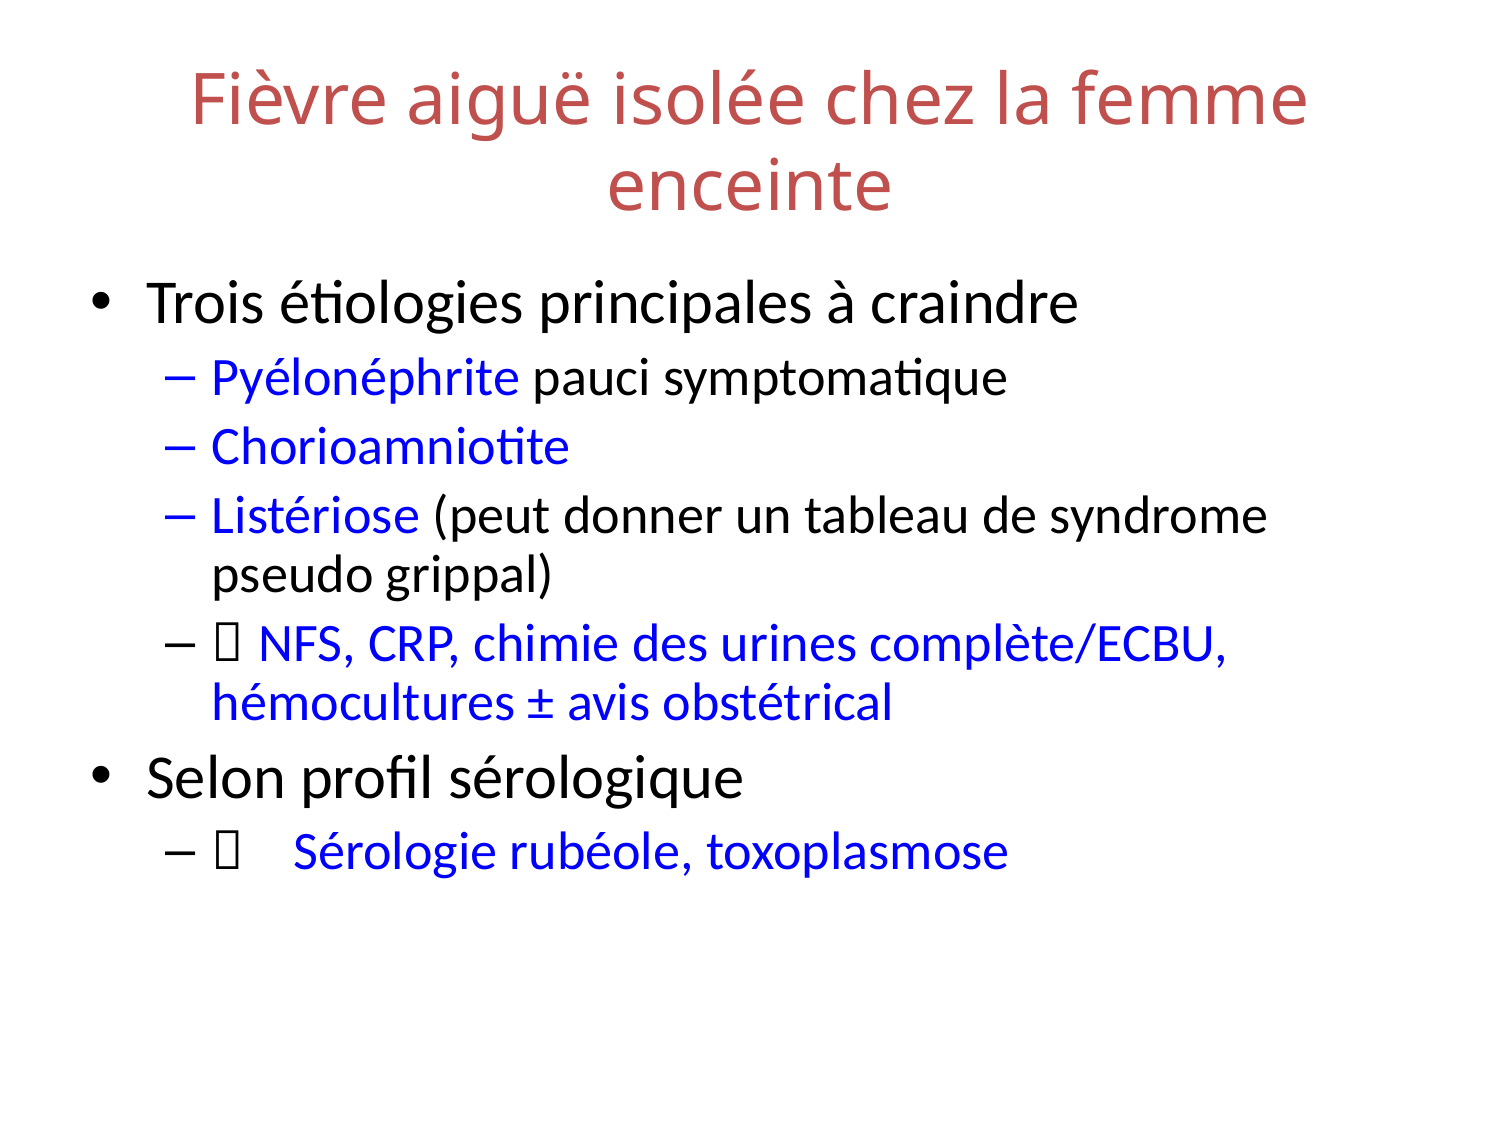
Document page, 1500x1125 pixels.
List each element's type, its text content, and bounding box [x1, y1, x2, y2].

list Trois étiologies principales à craindre Pyélonéphrite pauci symptomatique Chorioamniotite Listériose (peut donner un tableau de syndrome pseudo grippal)  NFS, CRP, chimie des urines complète/ECBU, hémocultures ± avis obstétrical Selon profil sérologique  Sérologie rubéole, toxoplasmose [74, 262, 1426, 1006]
title Fièvre aiguë isolée chez la femme enceinte [74, 44, 1426, 233]
